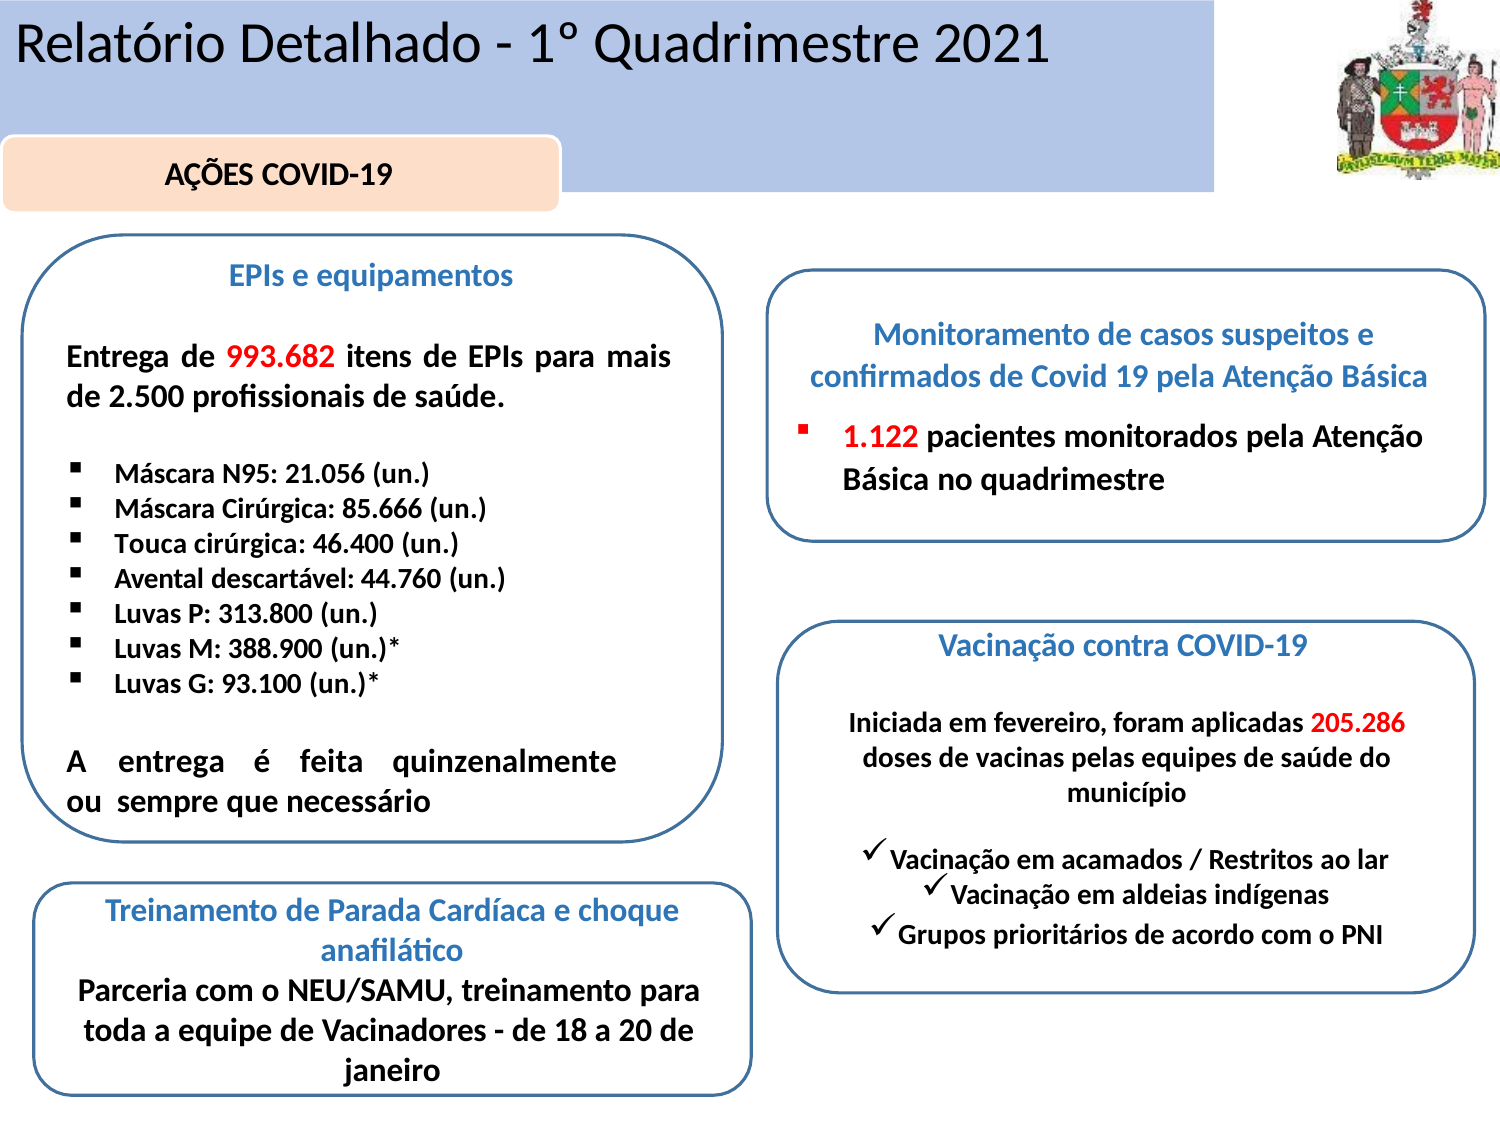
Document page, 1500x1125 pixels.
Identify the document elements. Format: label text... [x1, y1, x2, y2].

picture [1337, 0, 1500, 180]
text_box Vacinação contra COVID-19 [936, 620, 1317, 663]
text_box Vacinação em acamados / Restritos ao lar Vacinação em aldeias indígenas Grupos prioritários de acordo com o PNI [858, 841, 1394, 950]
text_box AÇÕES COVID-19 EPIs e equipamentos [162, 224, 519, 294]
text_box Iniciada em fevereiro, foram aplicadas 205.286 doses de vacinas pelas equipes de saúde do município [843, 700, 1410, 808]
text_box [33, 882, 752, 1096]
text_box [0, 133, 563, 215]
text_box [777, 621, 1475, 993]
text_box Entrega de 993.682 itens de EPIs para mais de 2.500 profissionais de saúde. [64, 332, 681, 414]
text_box Máscara N95: 21.056 (un.) Máscara Cirúrgica: 85.666 (un.) Touca cirúrgica: 46.400 (un.) Avental descartável: 44.760 (un.) Luvas P: 313.800 (un.) Luvas M: 388.900 (un.)* Luvas G: 93.100 (un.)* [65, 446, 515, 700]
title Relatório Detalhado - 1º Quadrimestre 2021 [0, 0, 1215, 193]
text_box [767, 270, 1486, 542]
text_box Treinamento de Parada Cardíaca e choque anafilático Parceria com o NEU/SAMU, treinamento para toda a equipe de Vacinadores - de 18 a 20 de janeiro [74, 886, 710, 1088]
text_box [22, 234, 723, 843]
text_box Monitoramento de casos suspeitos e confirmados de Covid 19 pela Atenção Básica 1.122 pacientes monitorados pela Atenção Básica no quadrimestre [793, 307, 1444, 497]
text_box A entrega é feita quinzenalmente ou sempre que necessário [64, 737, 681, 820]
